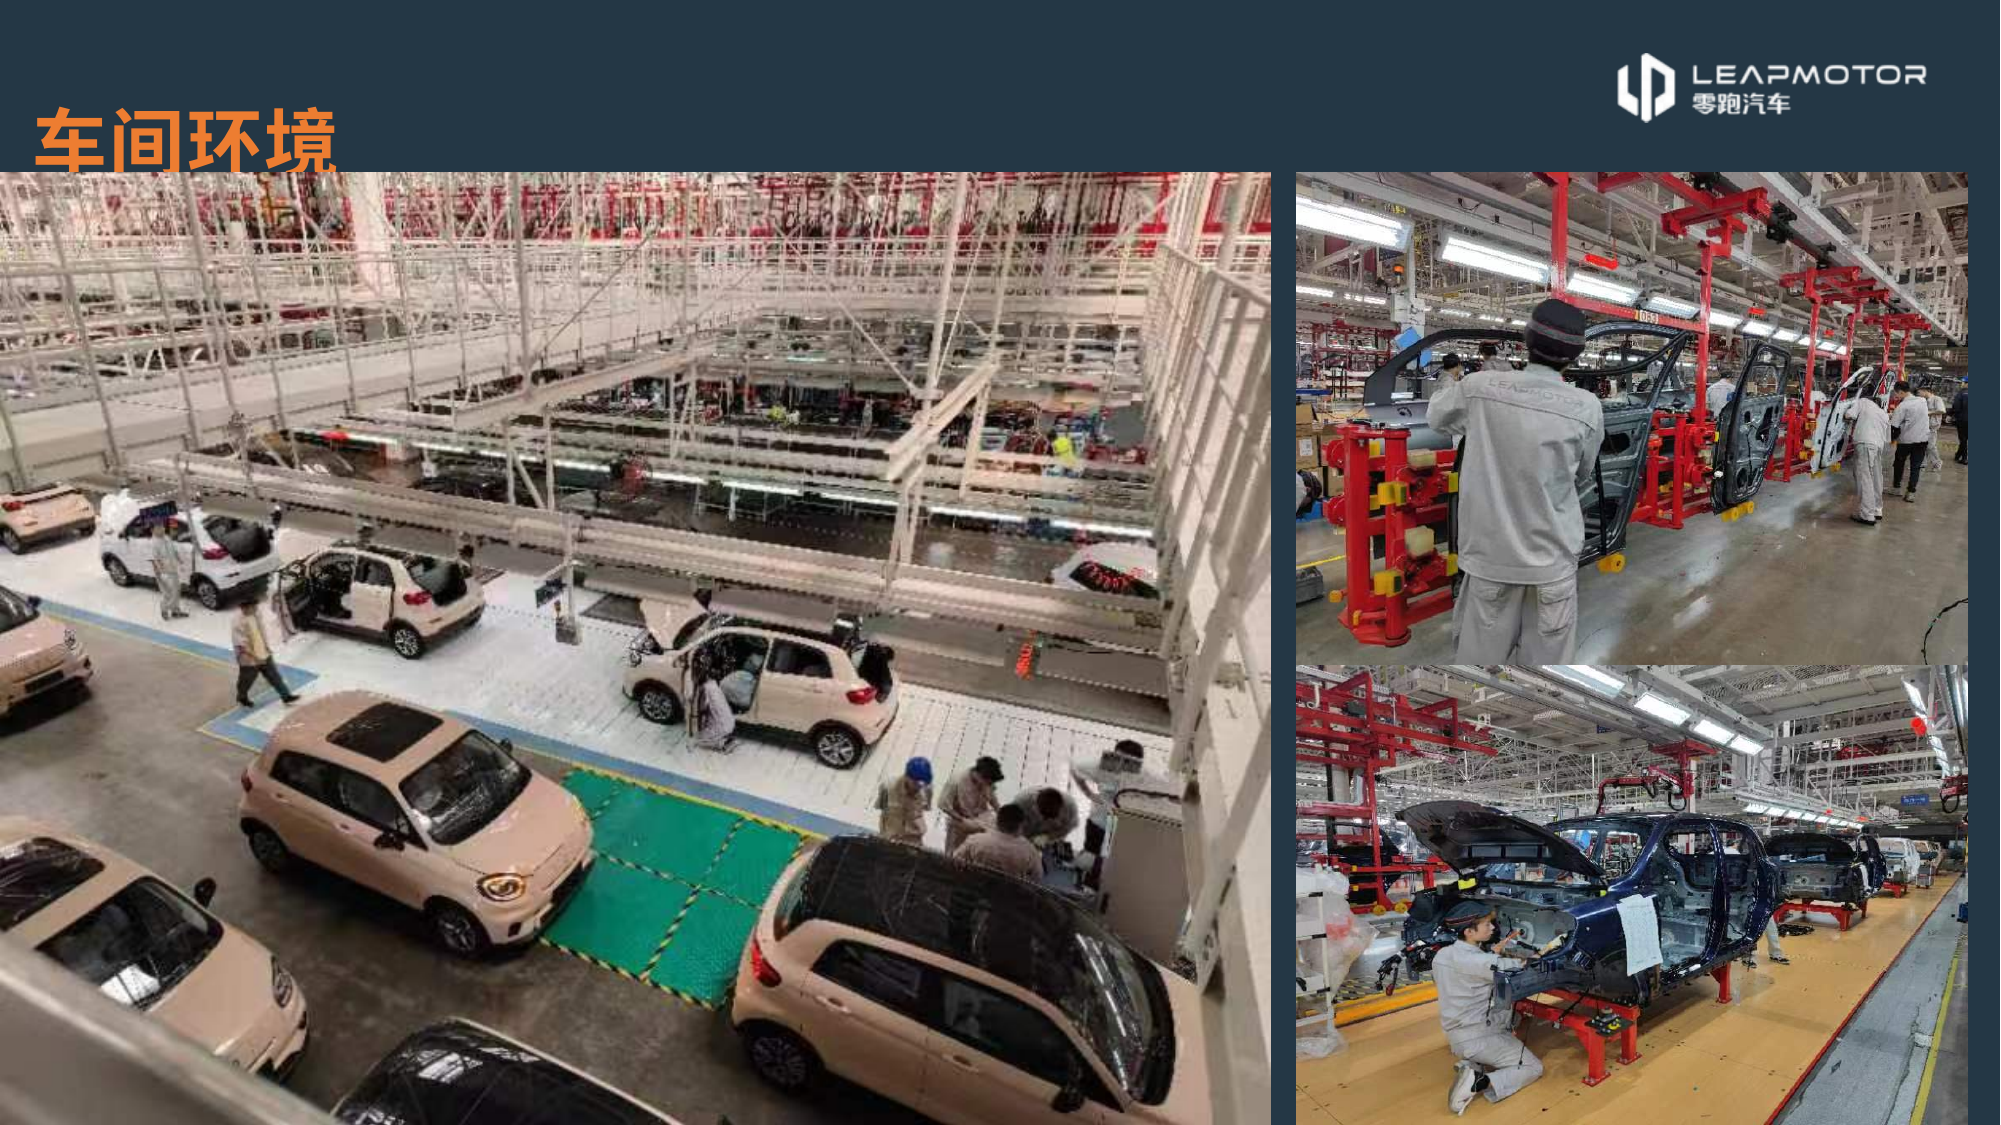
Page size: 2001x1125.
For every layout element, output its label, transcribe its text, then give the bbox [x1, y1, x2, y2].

picture [0, 172, 1271, 1125]
text_box 车 间 环 境 [32, 21, 509, 172]
picture [1296, 172, 1968, 1125]
text_box [0, 0, 2000, 1125]
picture [1617, 53, 1929, 123]
